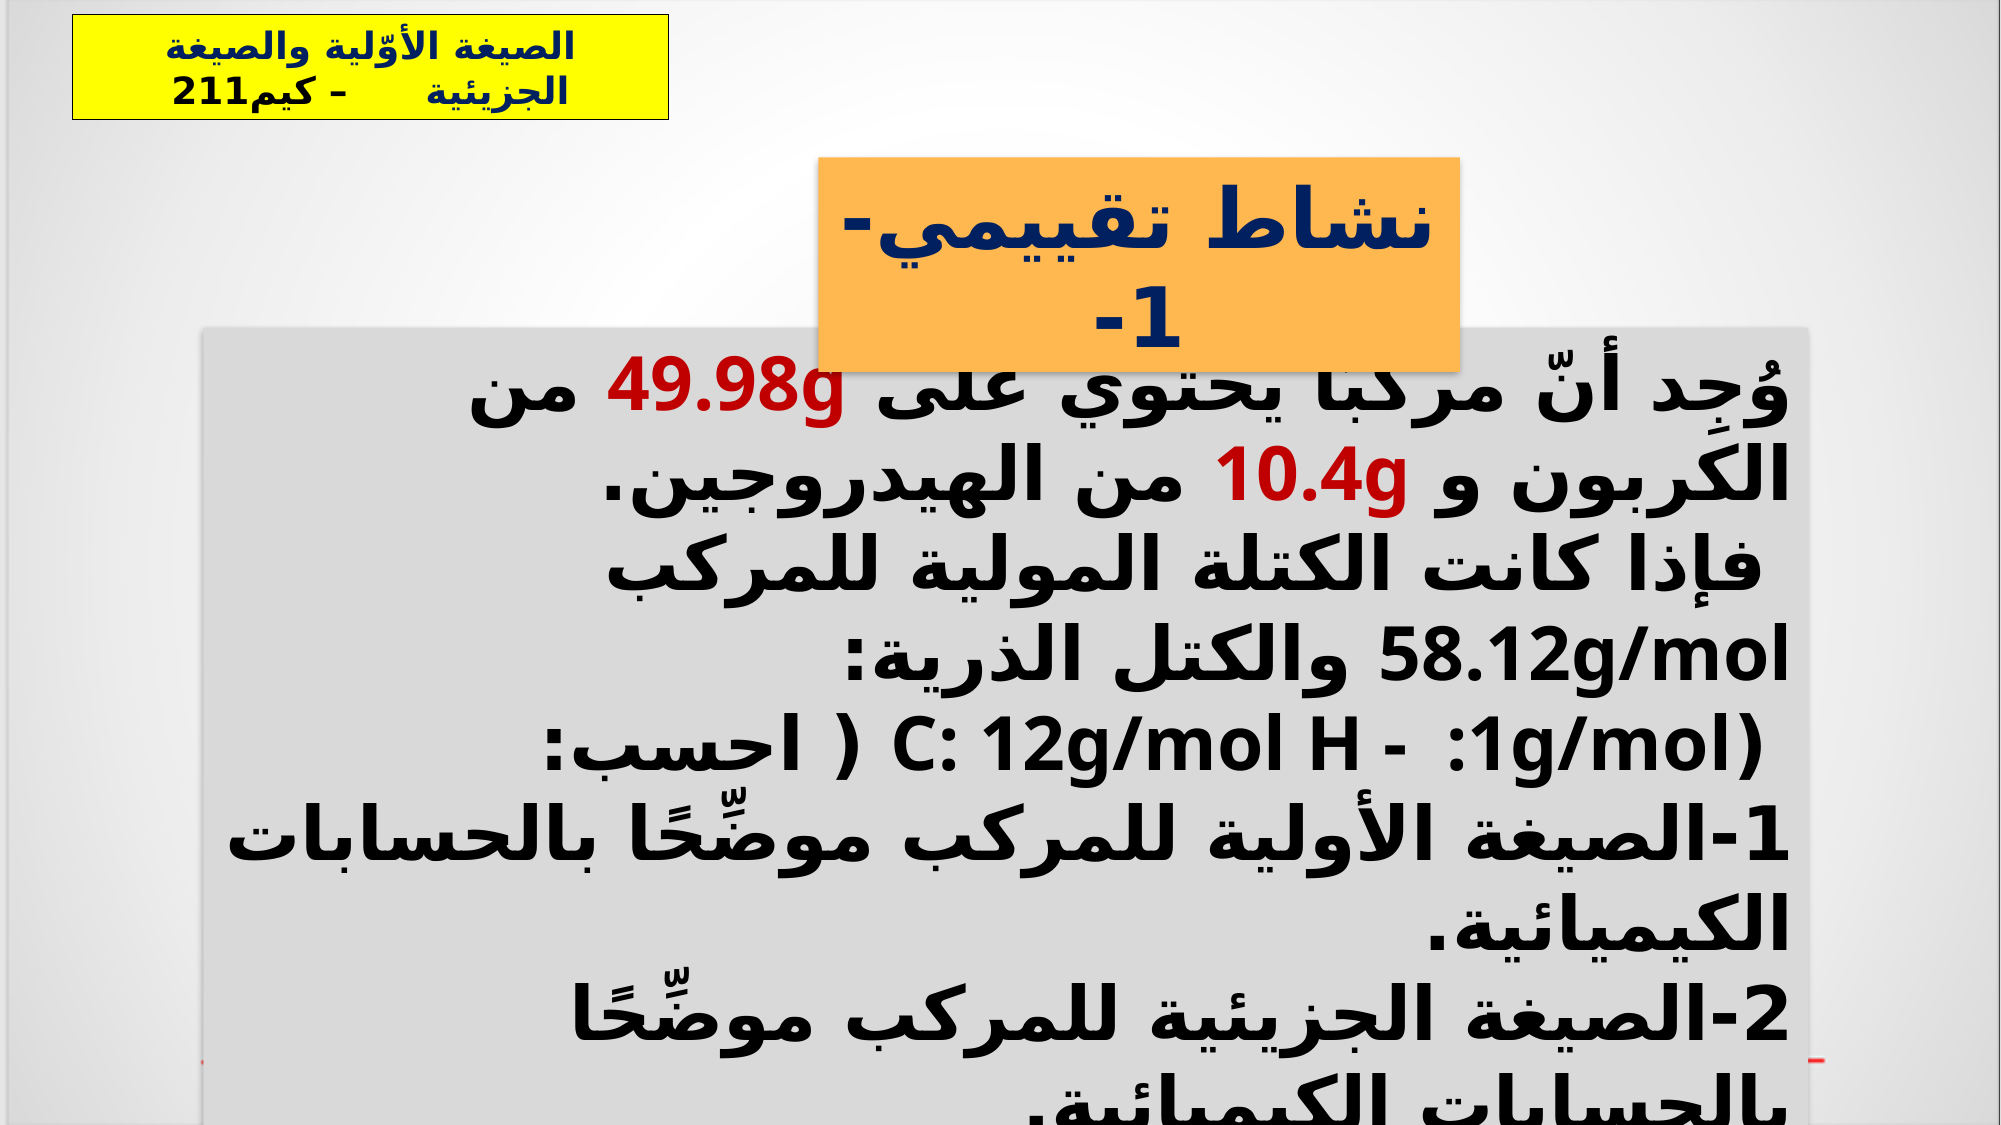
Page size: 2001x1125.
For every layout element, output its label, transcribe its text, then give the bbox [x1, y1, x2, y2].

picture [0, 0, 2001, 1125]
text_box وُجِد أنّ مركبًا يحتوي على 49.98g من الكربون و 10.4g من الهيدروجين. فإذا كانت الكتلة المولية للمركب 58.12g/mol والكتل الذرية: (C: 12g/mol H - :1g/mol ( احسب: 1-الصيغة الأولية للمركب موضِّحًا بالحسابات الكيميائية. 2-الصيغة الجزيئية للمركب موضِّحًا بالحسابات الكيميائية. [203, 327, 1809, 1125]
text_box نشاط تقييمي-1- [818, 157, 1460, 372]
text_box الصيغة الأوّلية والصيغة الجزيئية – كيم211 [72, 14, 669, 120]
